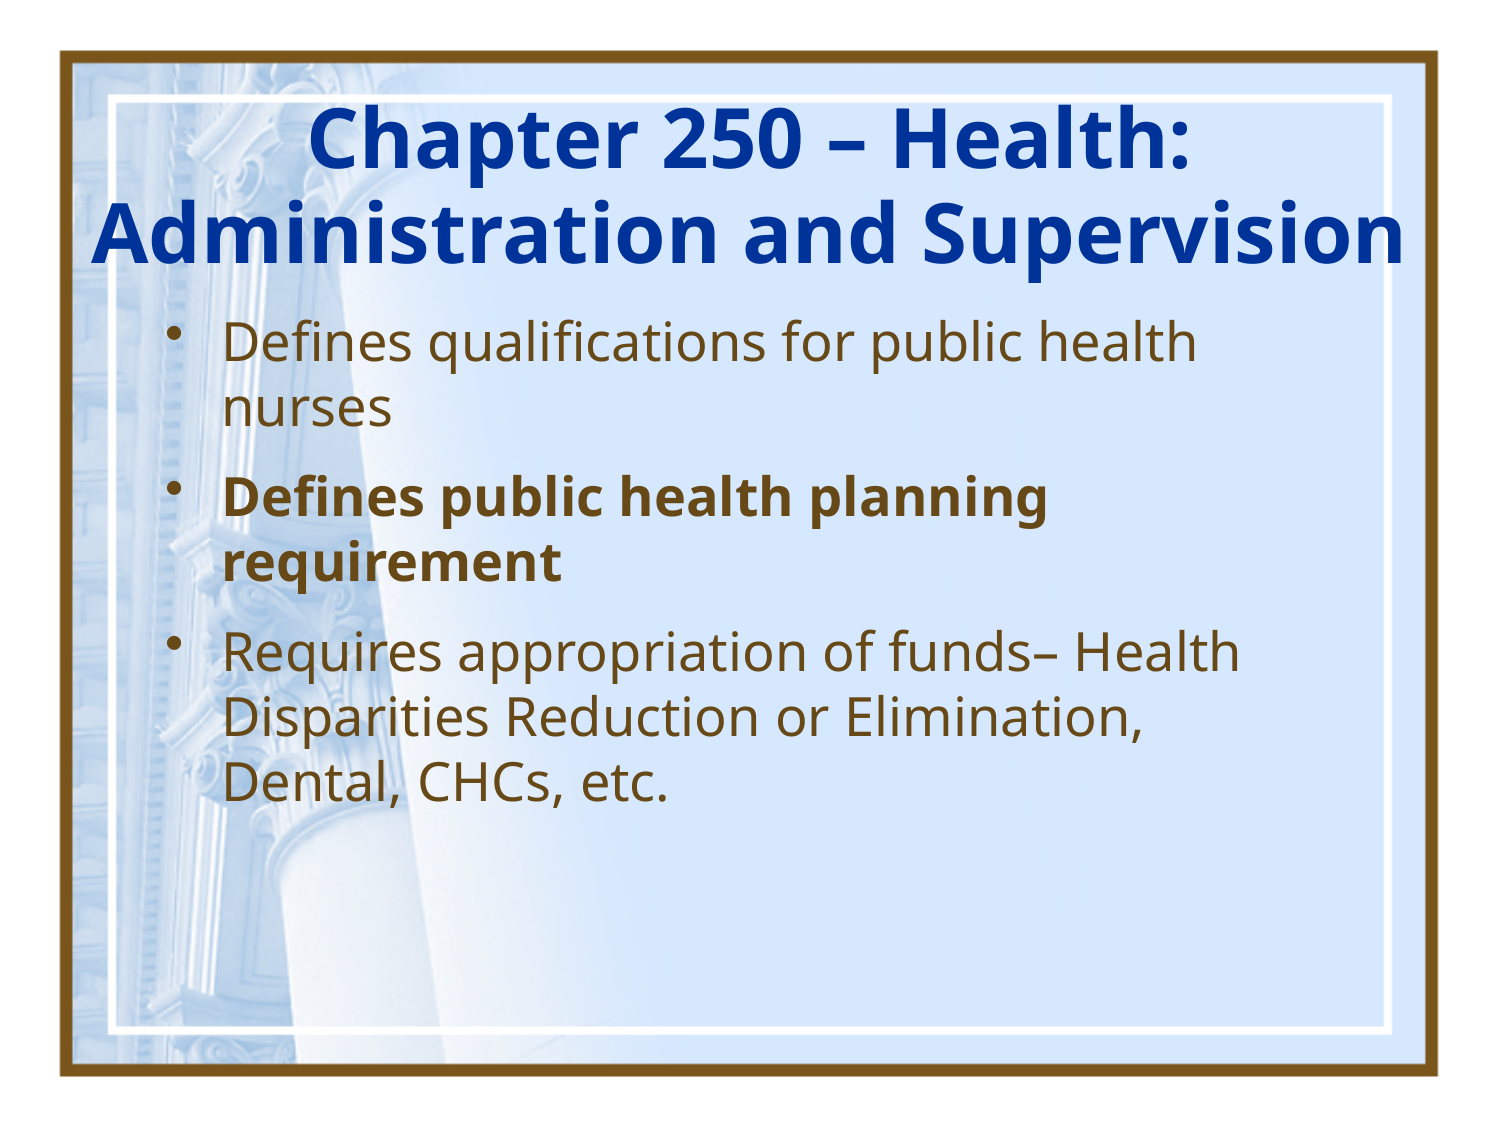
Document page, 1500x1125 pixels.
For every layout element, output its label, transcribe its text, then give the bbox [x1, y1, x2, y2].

title Chapter 250 – Health: Administration and Supervision [74, 74, 1426, 301]
picture [0, 0, 1500, 1125]
list Defines qualifications for public health nurses Defines public health planning requirement Requires appropriation of funds– Health Disparities Reduction or Elimination, Dental, CHCs, etc. [149, 299, 1351, 953]
